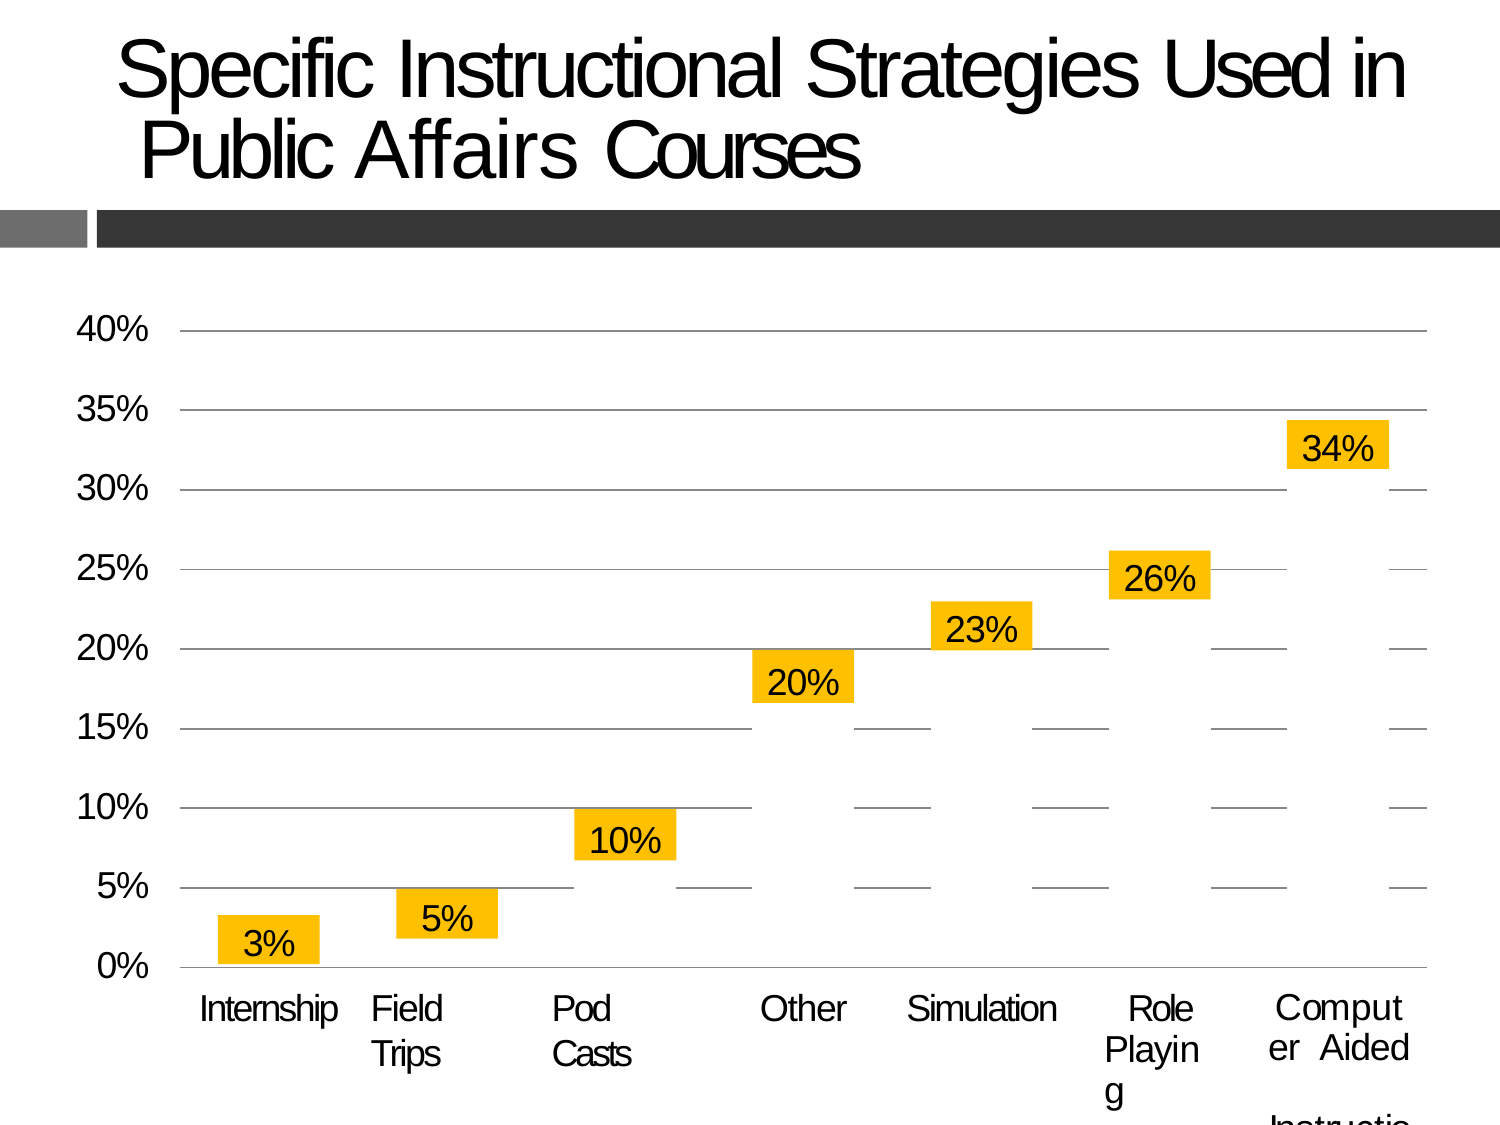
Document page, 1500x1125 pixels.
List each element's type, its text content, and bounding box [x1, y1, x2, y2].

text_box Computer Aided Instruction [1263, 981, 1413, 1125]
text_box 30% [73, 461, 151, 509]
text_box Pod Casts [549, 981, 701, 1074]
text_box 10% [73, 779, 151, 827]
text_box Simulation [904, 981, 1060, 1029]
text_box 0% [94, 939, 151, 987]
text_box 5% [396, 888, 498, 939]
text_box 20% [752, 649, 855, 703]
text_box Internship [196, 981, 341, 1029]
text_box 15% [73, 700, 151, 748]
text_box 25% [73, 540, 151, 588]
text_box 20% [73, 620, 151, 668]
text_box 40% 35% [73, 301, 151, 429]
text_box 34% [1286, 420, 1390, 469]
text_box 26% [1108, 550, 1211, 600]
text_box 23% [930, 601, 1033, 651]
text_box Field Trips [368, 981, 526, 1074]
text_box Other [758, 981, 849, 1029]
text_box 5% [94, 859, 151, 907]
title Specific Instructional Strategies Used in Public Affairs Courses [90, 12, 1410, 221]
text_box 3% [217, 915, 320, 965]
text_box Role Playing [1102, 981, 1218, 1111]
text_box 10% [574, 809, 677, 861]
